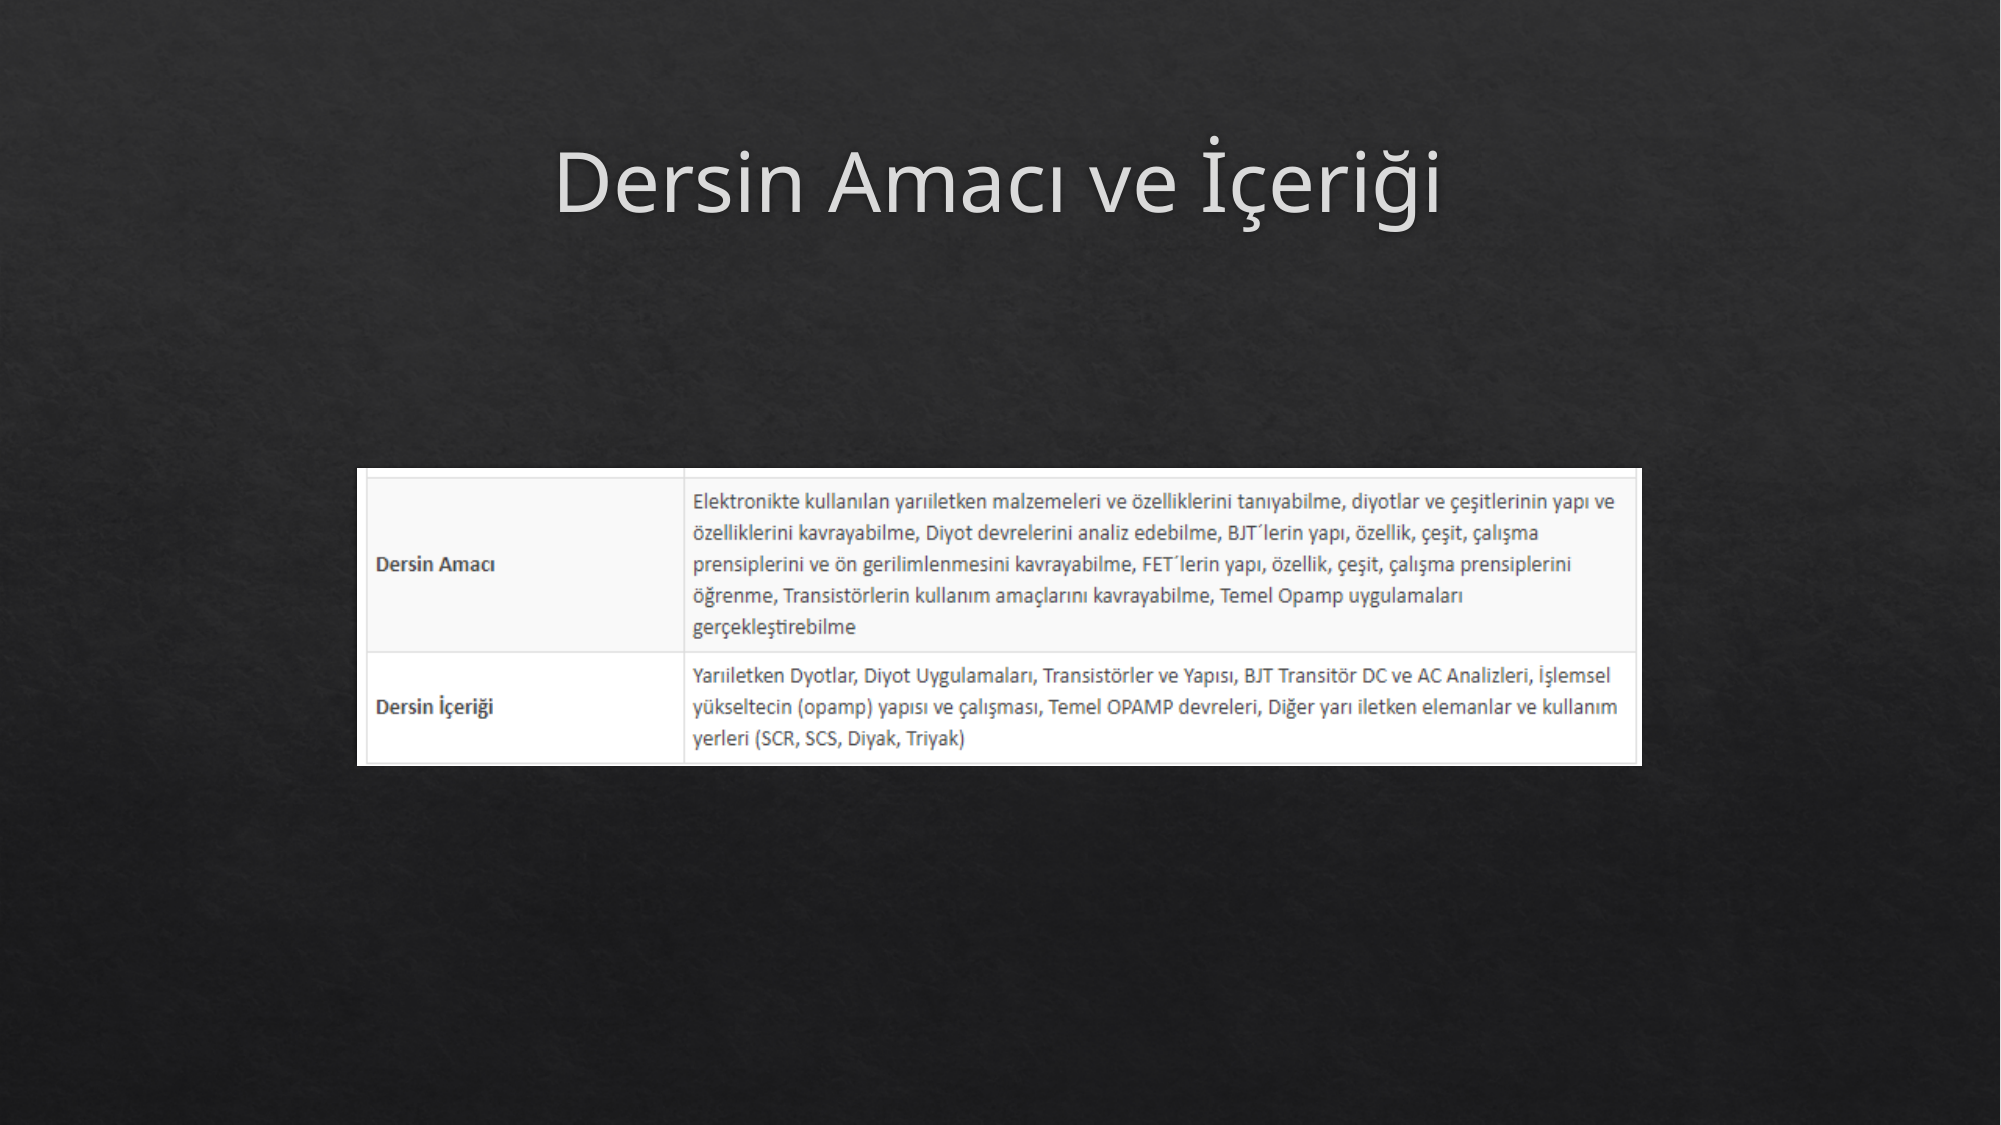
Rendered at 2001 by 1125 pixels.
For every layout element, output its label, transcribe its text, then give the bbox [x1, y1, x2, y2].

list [356, 468, 1642, 766]
title Dersin Amacı ve İçeriği [149, 99, 1849, 260]
